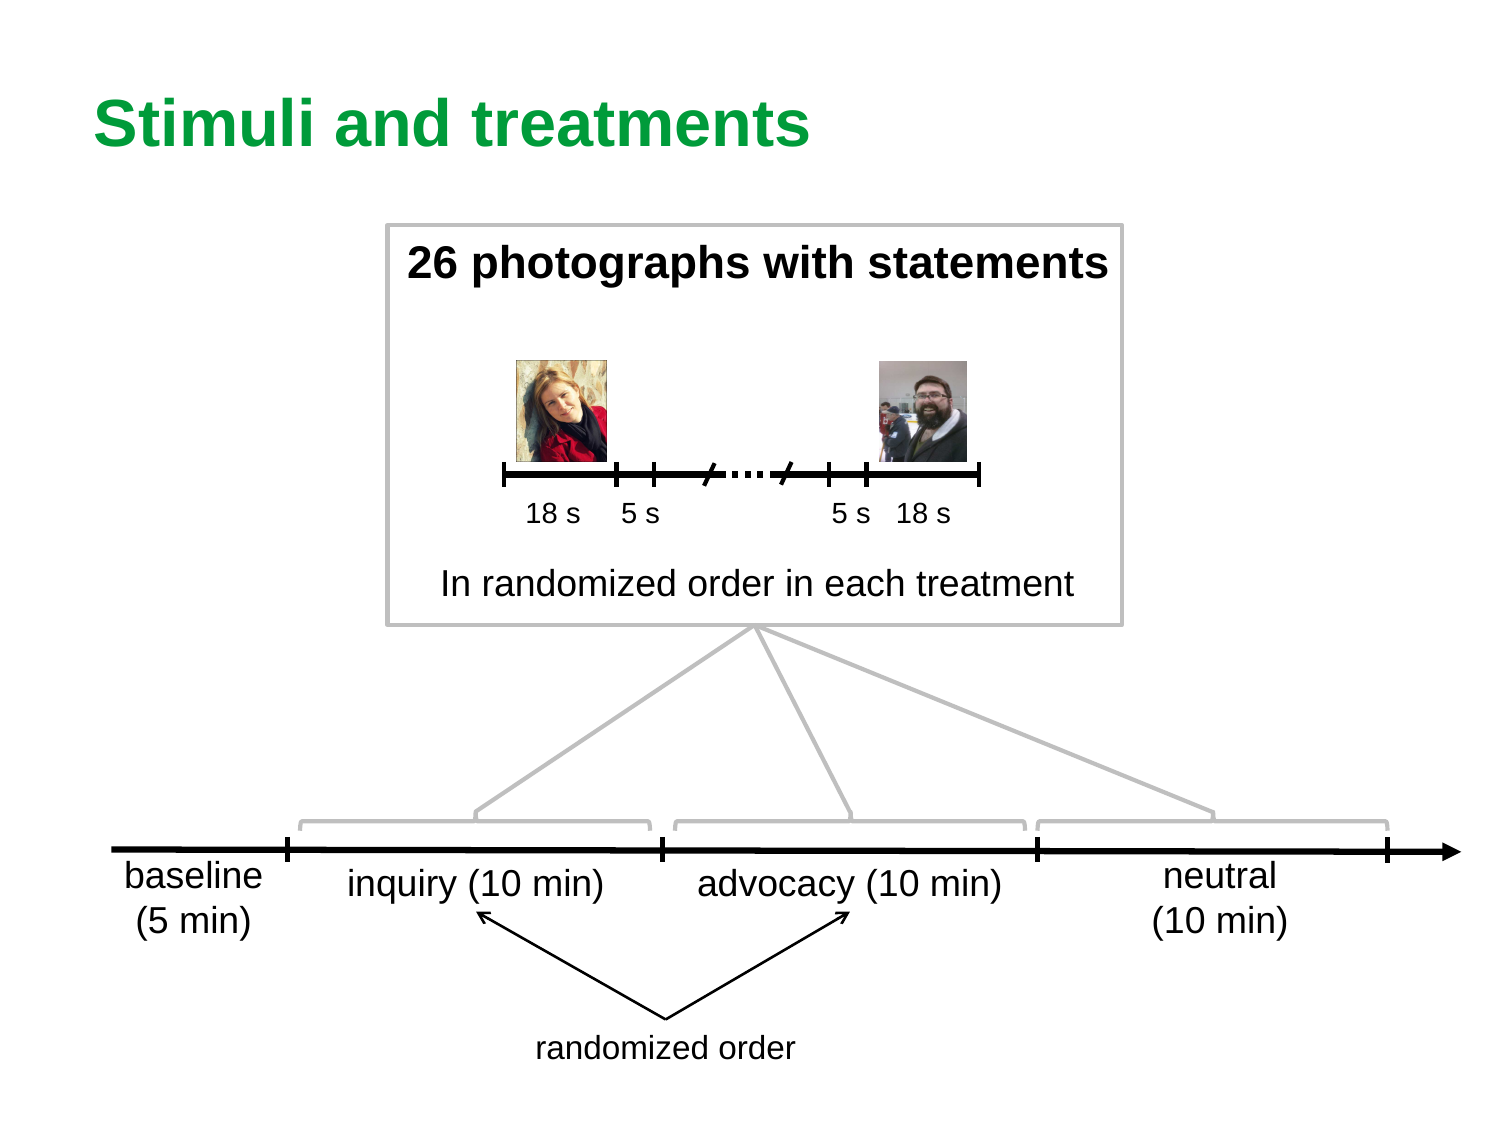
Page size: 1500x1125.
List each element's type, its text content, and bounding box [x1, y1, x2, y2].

text_box In randomized order in each treatment [401, 551, 1113, 612]
text_box randomized order [520, 1028, 811, 1075]
text_box [674, 821, 1026, 831]
text_box inquiry (10 min) [324, 860, 628, 912]
text_box neutral (10 min) [1136, 843, 1304, 847]
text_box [291, 849, 658, 853]
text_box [666, 849, 1033, 853]
text_box neutral (10 min) [1136, 860, 1304, 949]
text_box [475, 624, 751, 813]
text_box [1036, 819, 1389, 831]
text_box [299, 820, 651, 831]
picture [878, 361, 967, 463]
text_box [1041, 849, 1383, 853]
text_box baseline (5 min) [109, 843, 279, 848]
text_box 18 s [886, 486, 967, 537]
picture [516, 360, 607, 463]
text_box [754, 624, 1214, 813]
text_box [475, 912, 663, 1020]
text_box advocacy (10 min) [675, 860, 1025, 912]
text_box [110, 849, 283, 853]
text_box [665, 912, 851, 1020]
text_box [1391, 849, 1462, 853]
text_box baseline (5 min) [109, 859, 279, 949]
text_box [385, 258, 1124, 627]
text_box 5 s [816, 486, 886, 537]
text_box Stimuli and treatments [93, 80, 1405, 258]
